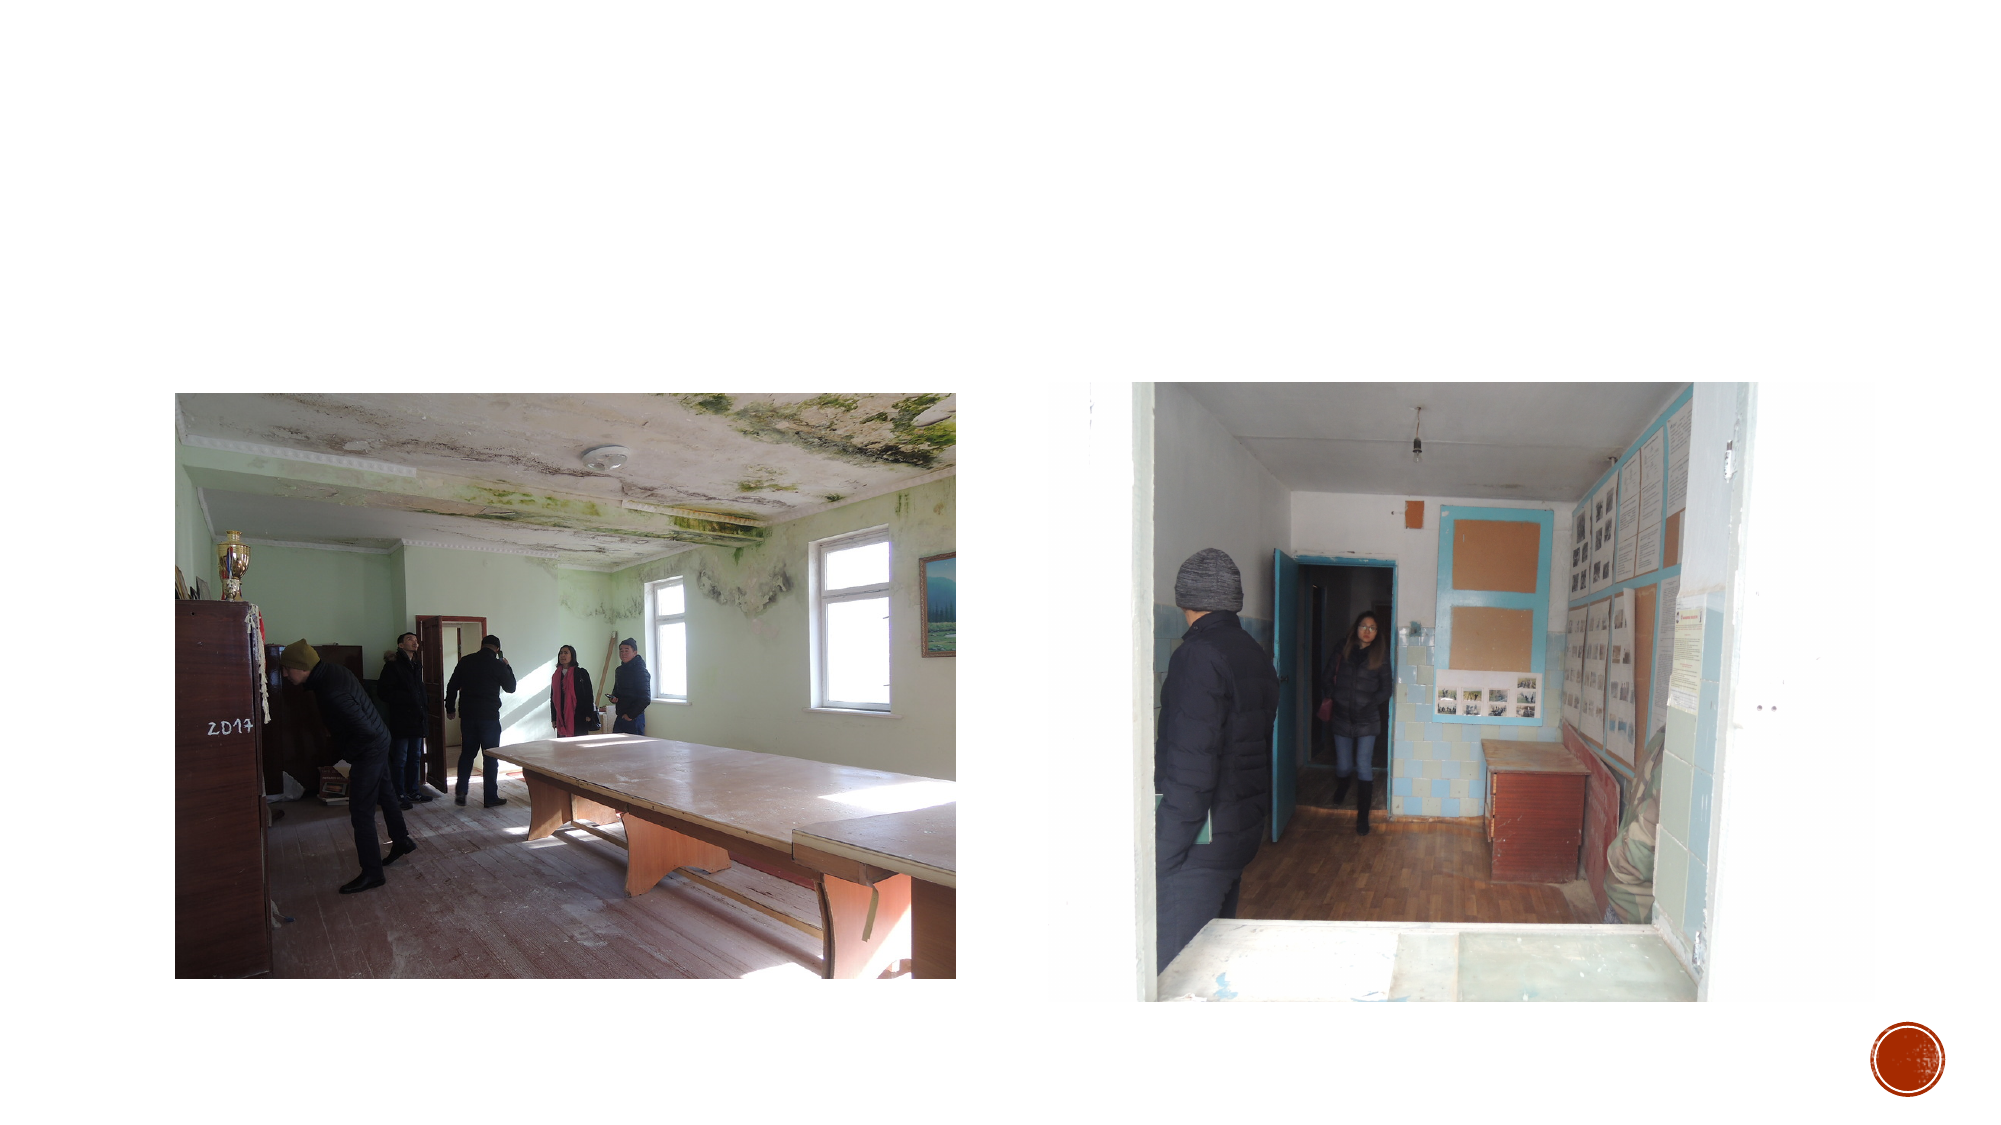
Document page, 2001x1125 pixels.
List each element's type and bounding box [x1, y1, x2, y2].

list [178, 397, 954, 977]
list [1051, 385, 1872, 1000]
